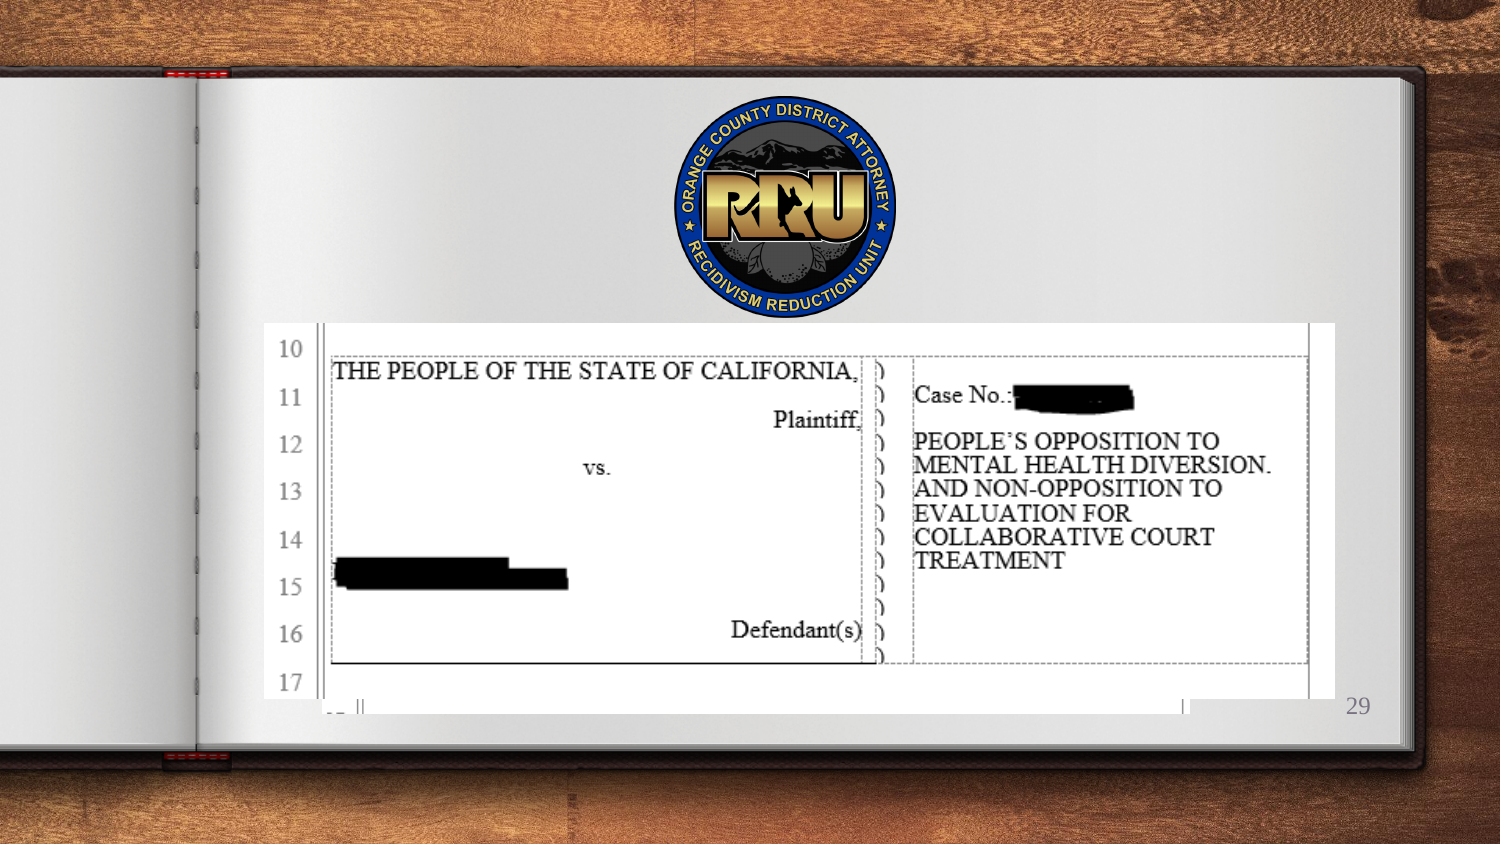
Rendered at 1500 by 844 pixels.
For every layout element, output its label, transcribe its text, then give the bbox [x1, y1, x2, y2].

picture [0, 0, 1500, 844]
slide_number 29 [1295, 672, 1386, 737]
